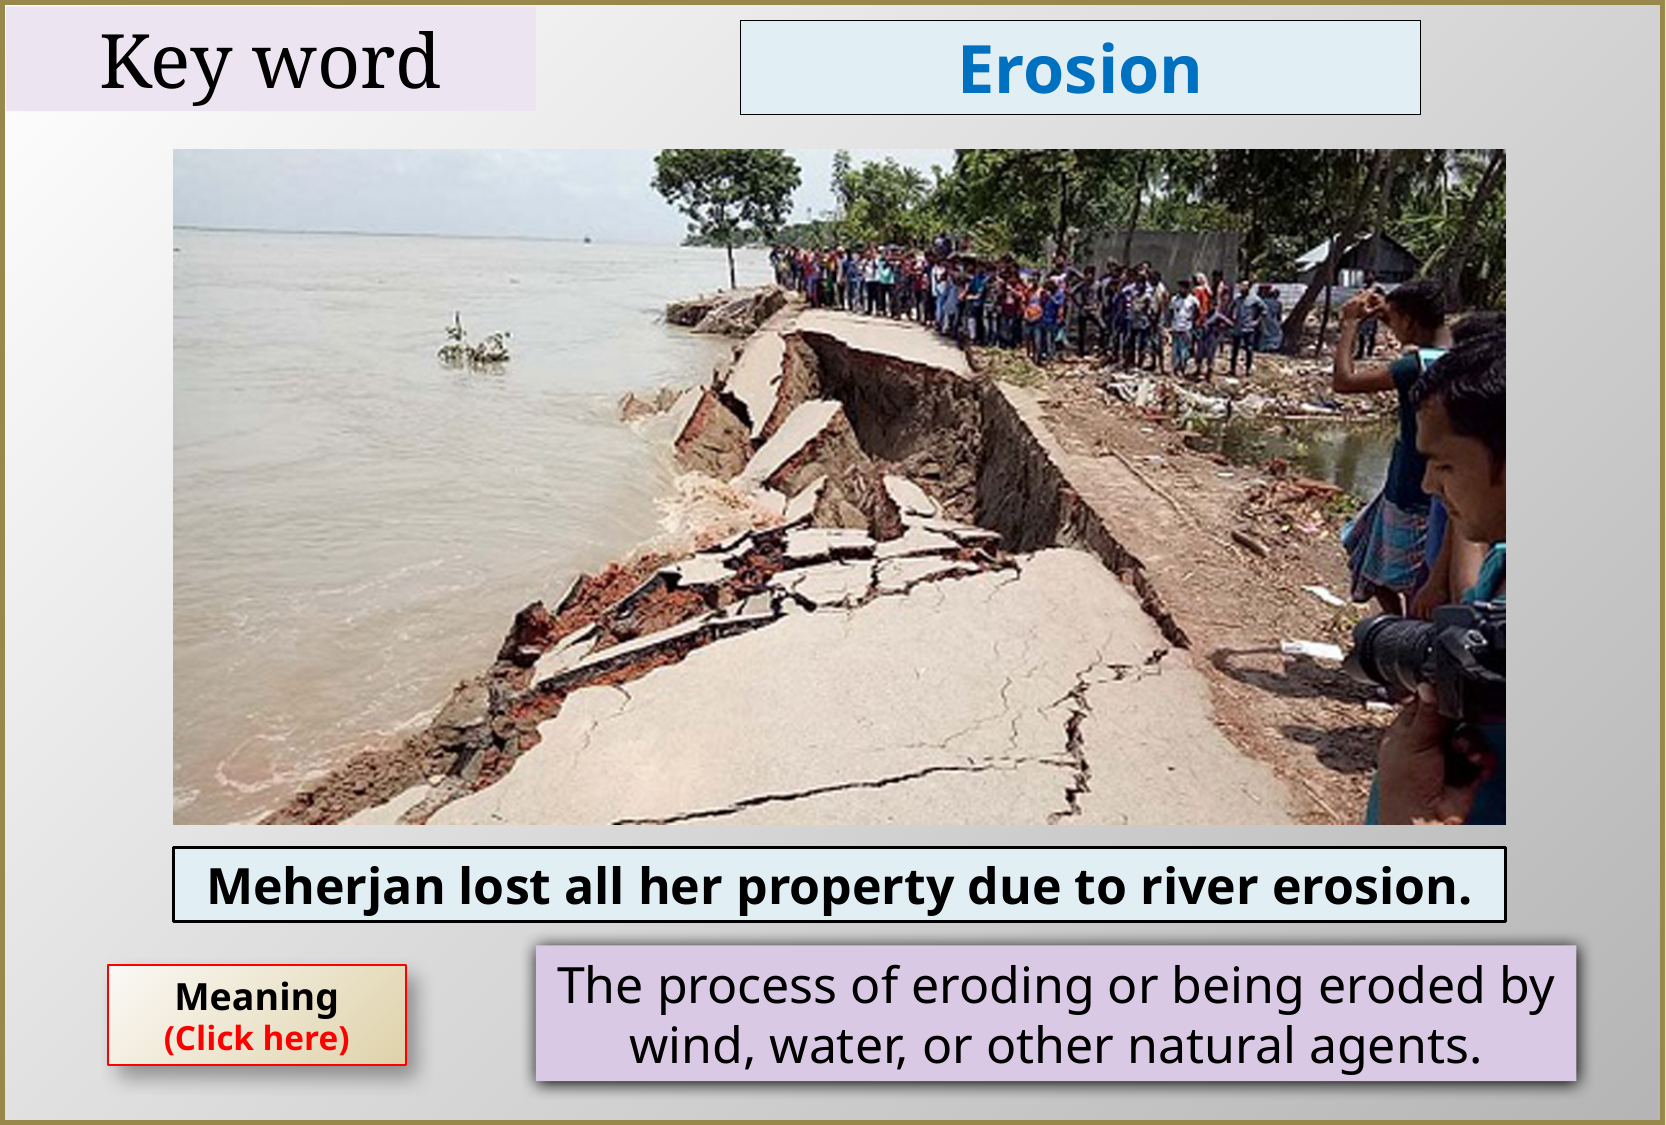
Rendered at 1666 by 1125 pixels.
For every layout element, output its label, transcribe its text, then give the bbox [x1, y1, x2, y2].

text_box Meaning (Click here) [107, 964, 407, 1066]
picture [173, 149, 1506, 826]
text_box Erosion [740, 19, 1420, 115]
text_box Meherjan lost all her property due to river erosion. [173, 847, 1506, 922]
text_box Key word [5, 6, 536, 112]
text_box The process of eroding or being eroded by wind, water, or other natural agents. [534, 943, 1579, 1083]
